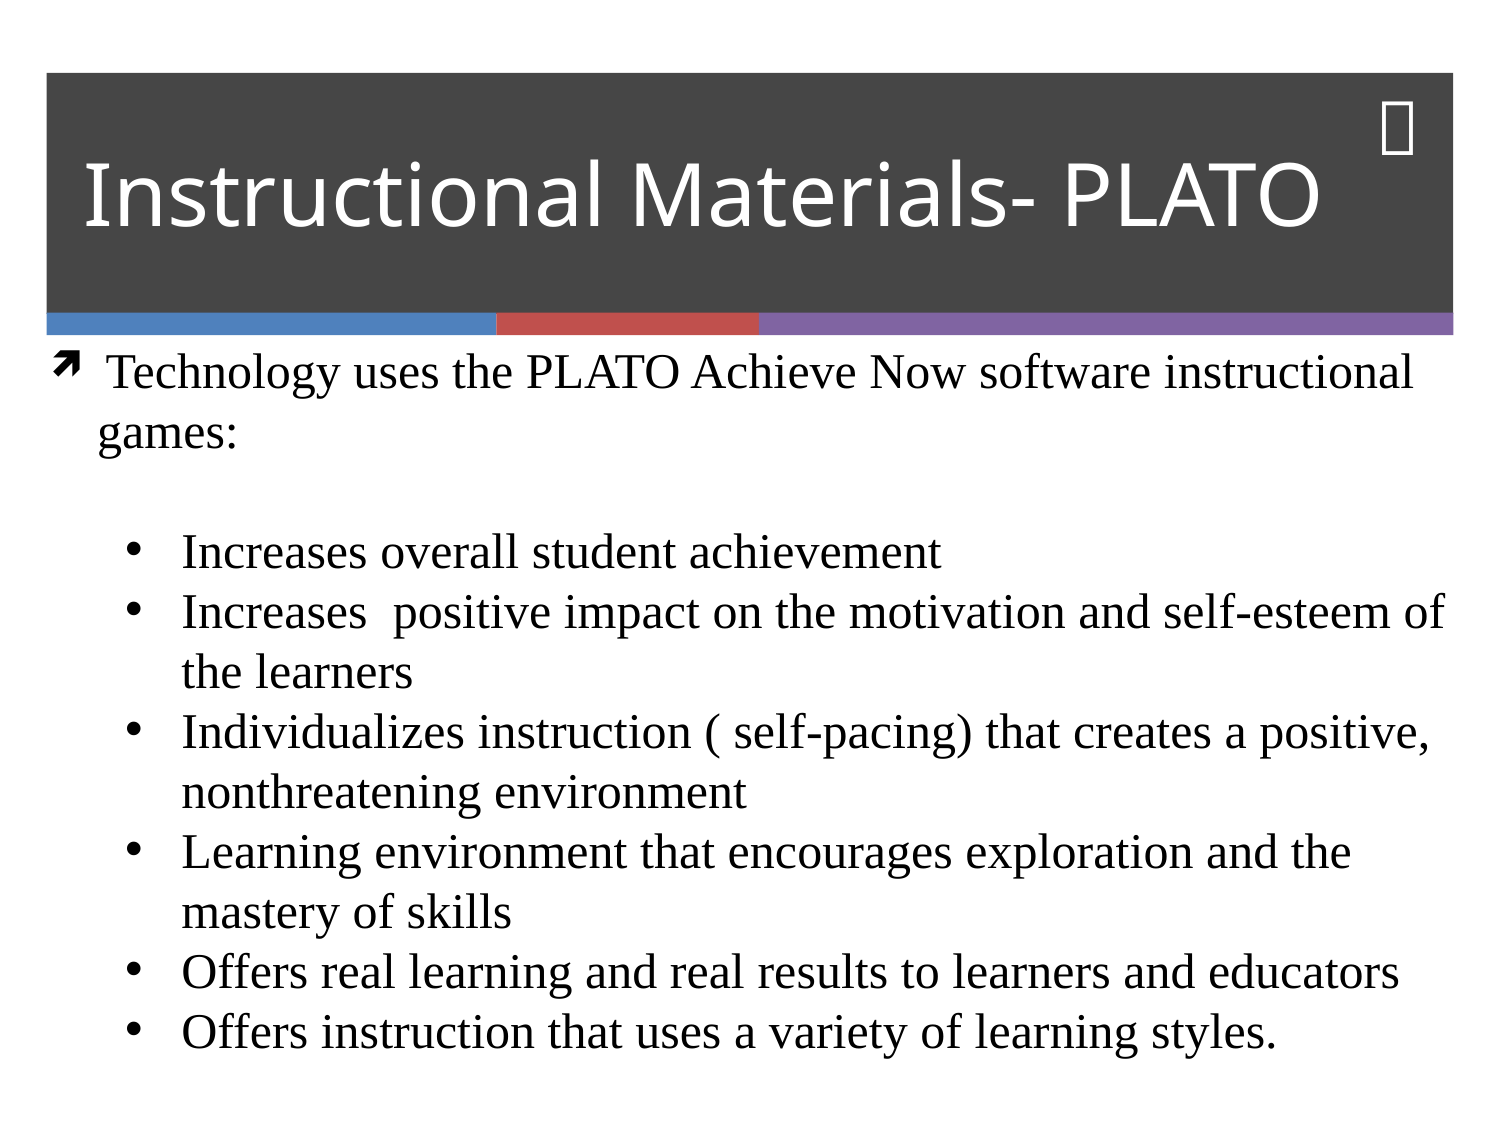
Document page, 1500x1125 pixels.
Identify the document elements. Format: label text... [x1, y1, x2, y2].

title Instructional Materials- PLATO [68, 72, 1350, 252]
text_box Technology uses the PLATO Achieve Now software instructional games: Increases overall student achievement Increases positive impact on the motivation and self-esteem of the learners Individualizes instruction ( self-pacing) that creates a positive, nonthreatening environment Learning environment that encourages exploration and the mastery of skills Offers real learning and real results to learners and educators Offers instruction that uses a variety of learning styles. [35, 331, 1473, 1066]
